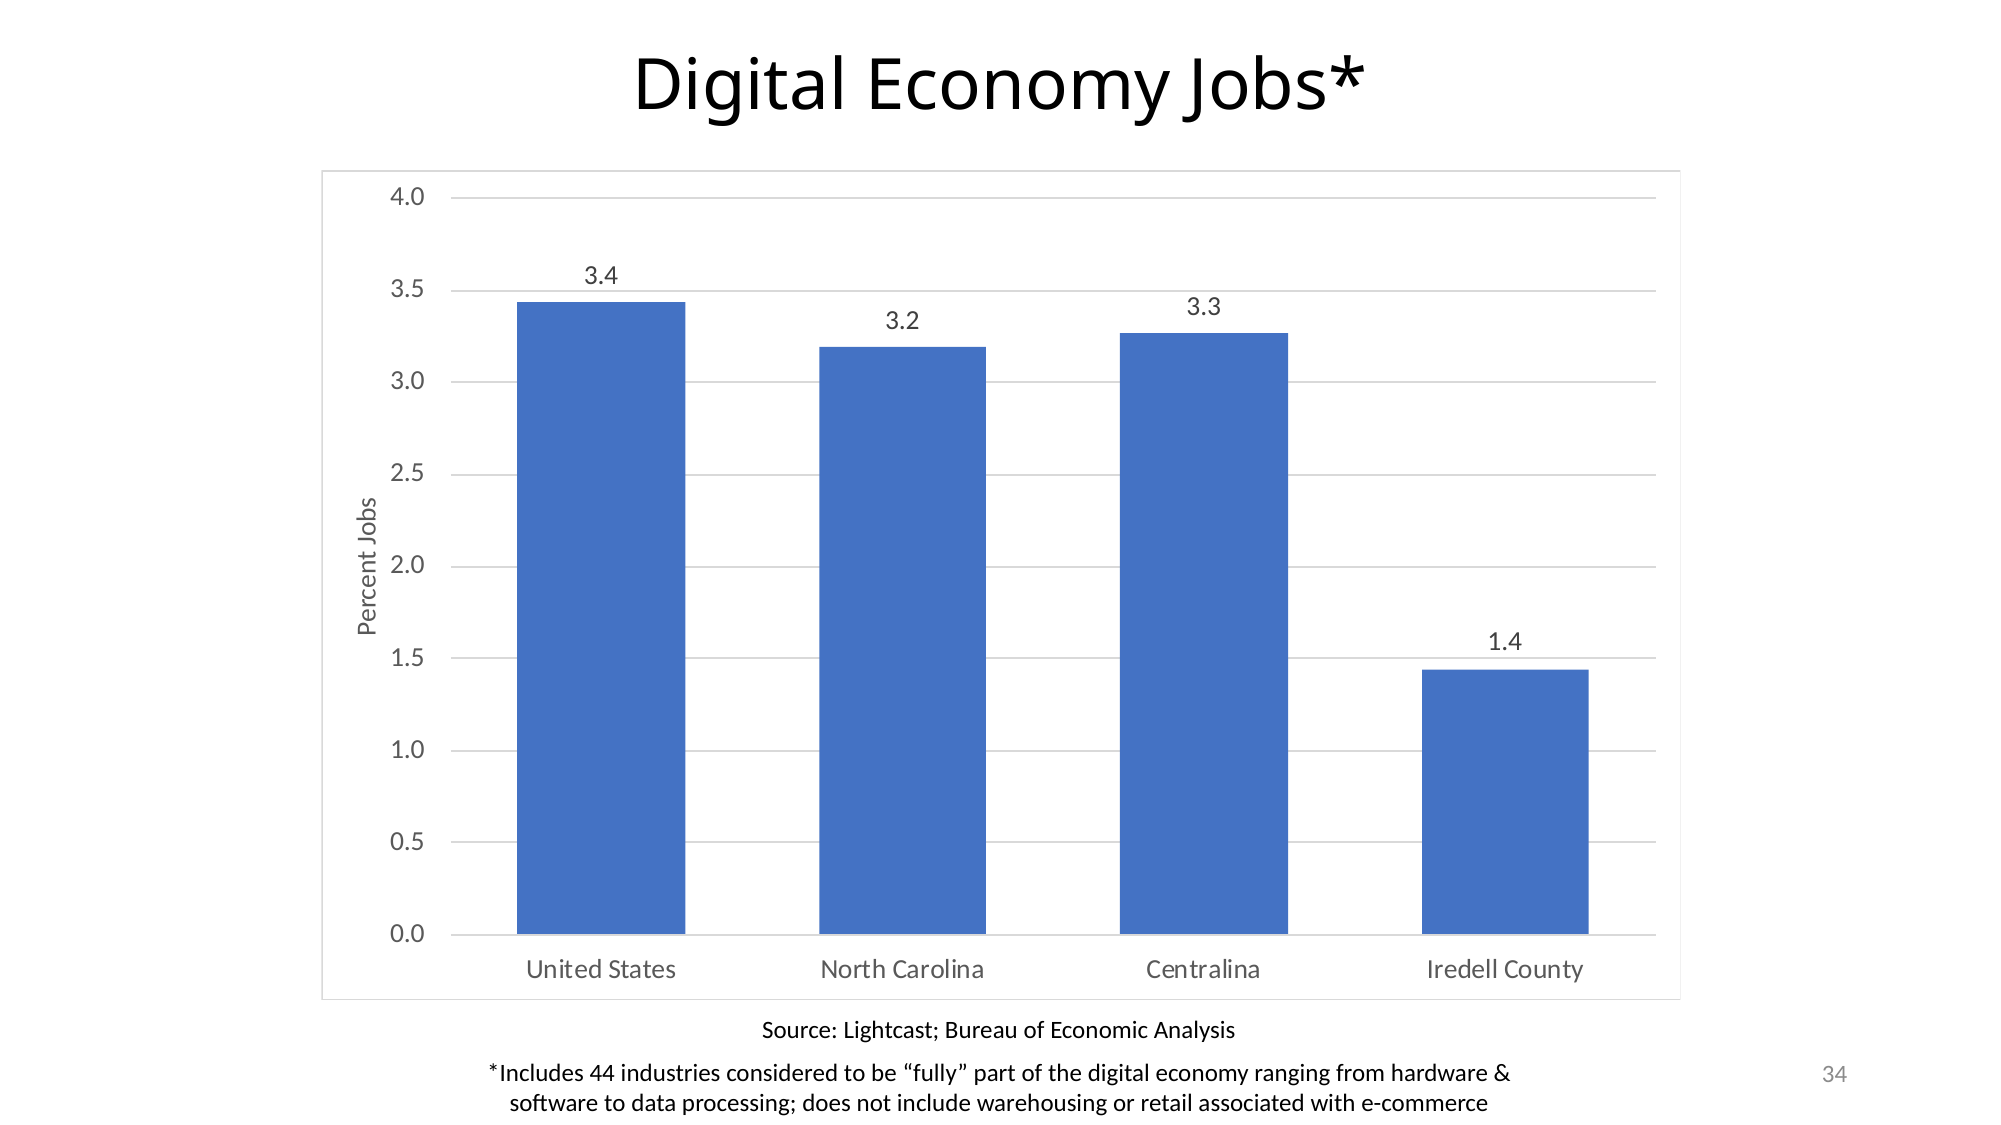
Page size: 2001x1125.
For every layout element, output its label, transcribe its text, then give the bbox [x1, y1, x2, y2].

slide_number 34 [1412, 1042, 1863, 1103]
text_box Source: Lightcast; Bureau of Economic Analysis [747, 1006, 1253, 1049]
title Digital Economy Jobs* [24, 5, 1975, 169]
picture [320, 168, 1681, 1000]
text_box *Includes 44 industries considered to be “fully” part of the digital economy ranging from hardware & software to data processing; does not include warehousing or retail associated with e-commerce [470, 1049, 1530, 1124]
